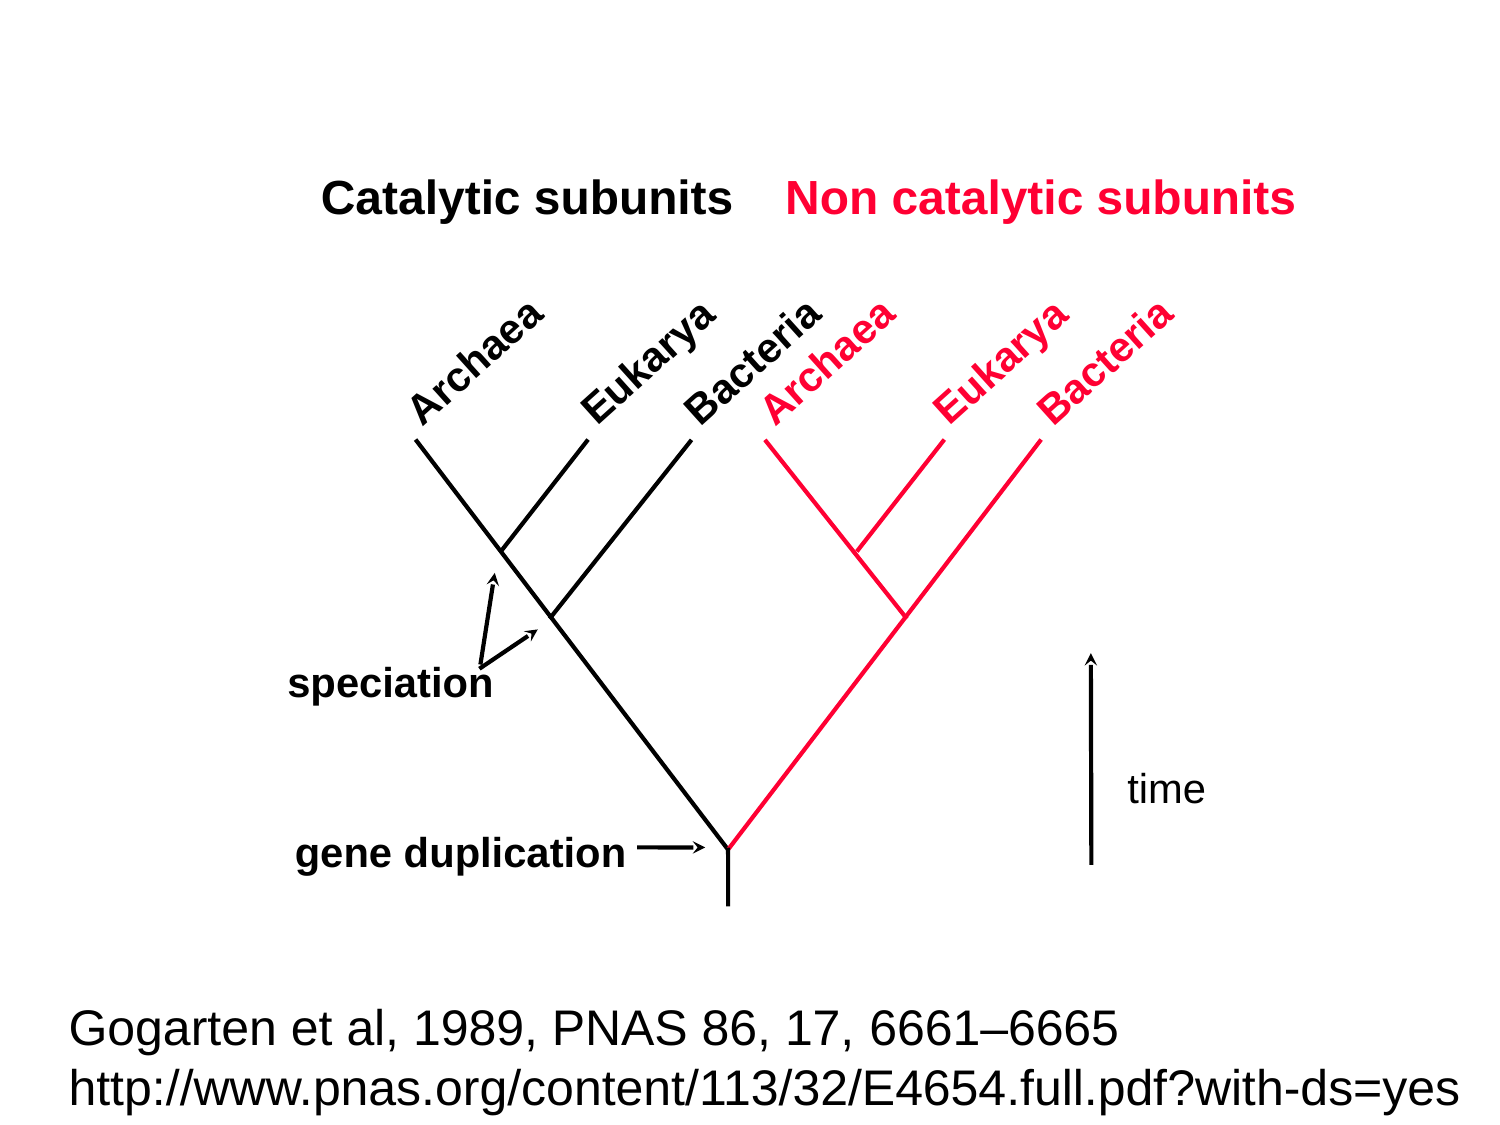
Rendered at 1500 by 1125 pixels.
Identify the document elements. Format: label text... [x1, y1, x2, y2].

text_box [415, 439, 1042, 850]
text_box gene duplication [273, 815, 648, 887]
text_box [1084, 653, 1098, 666]
text_box speciation [265, 645, 410, 717]
text_box Gogarten et al, 1989, PNAS 86, 17, 6661–6665 http://www.pnas.org/content/113/32/E4654.full.pdf?with-ds=yes [53, 988, 1477, 1125]
text_box time [1106, 751, 1228, 823]
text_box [368, 323, 1209, 397]
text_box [297, 155, 1321, 236]
